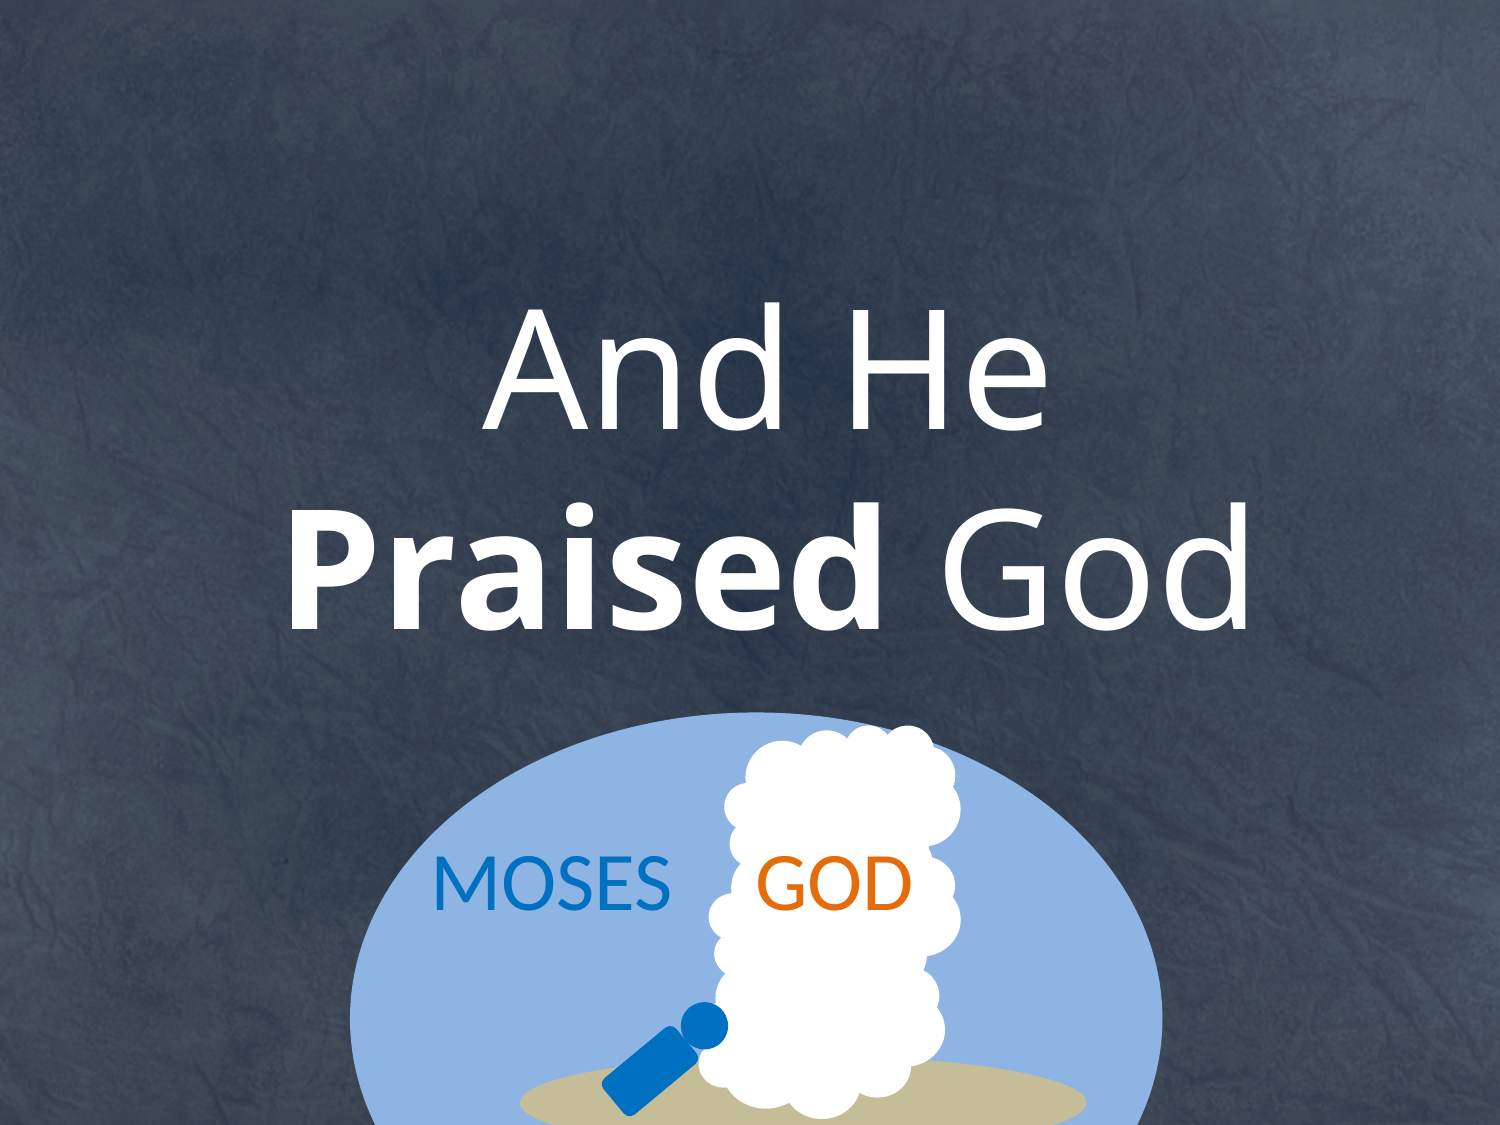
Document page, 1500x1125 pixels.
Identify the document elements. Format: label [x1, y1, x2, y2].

picture [0, 0, 1500, 1125]
text_box [362, 724, 1087, 1125]
